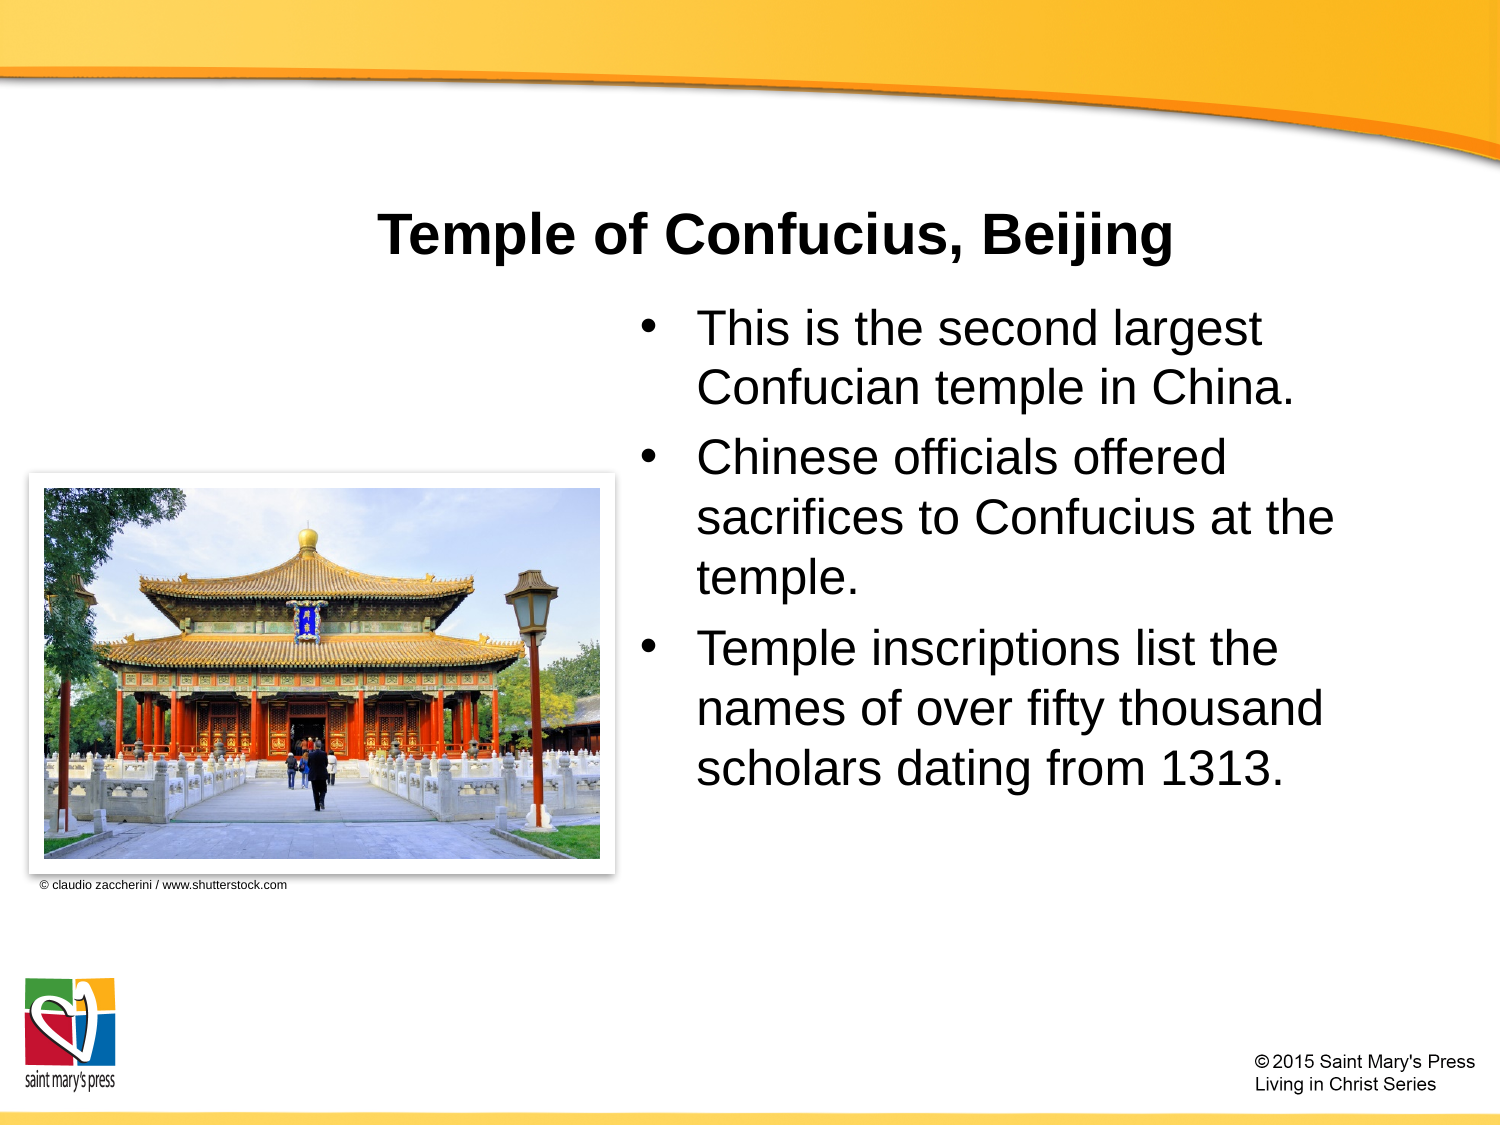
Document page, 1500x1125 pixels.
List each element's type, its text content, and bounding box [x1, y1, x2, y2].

picture [0, 0, 1500, 1125]
title Temple of Confucius, Beijing [362, 187, 1263, 275]
text_box © claudio zaccherini / www.shutterstock.com [24, 869, 538, 900]
list This is the second largest Confucian temple in China. Chinese officials offered sacrifices to Confucius at the temple. Temple inscriptions list the names of over fifty thousand scholars dating from 1313. [624, 287, 1388, 1005]
